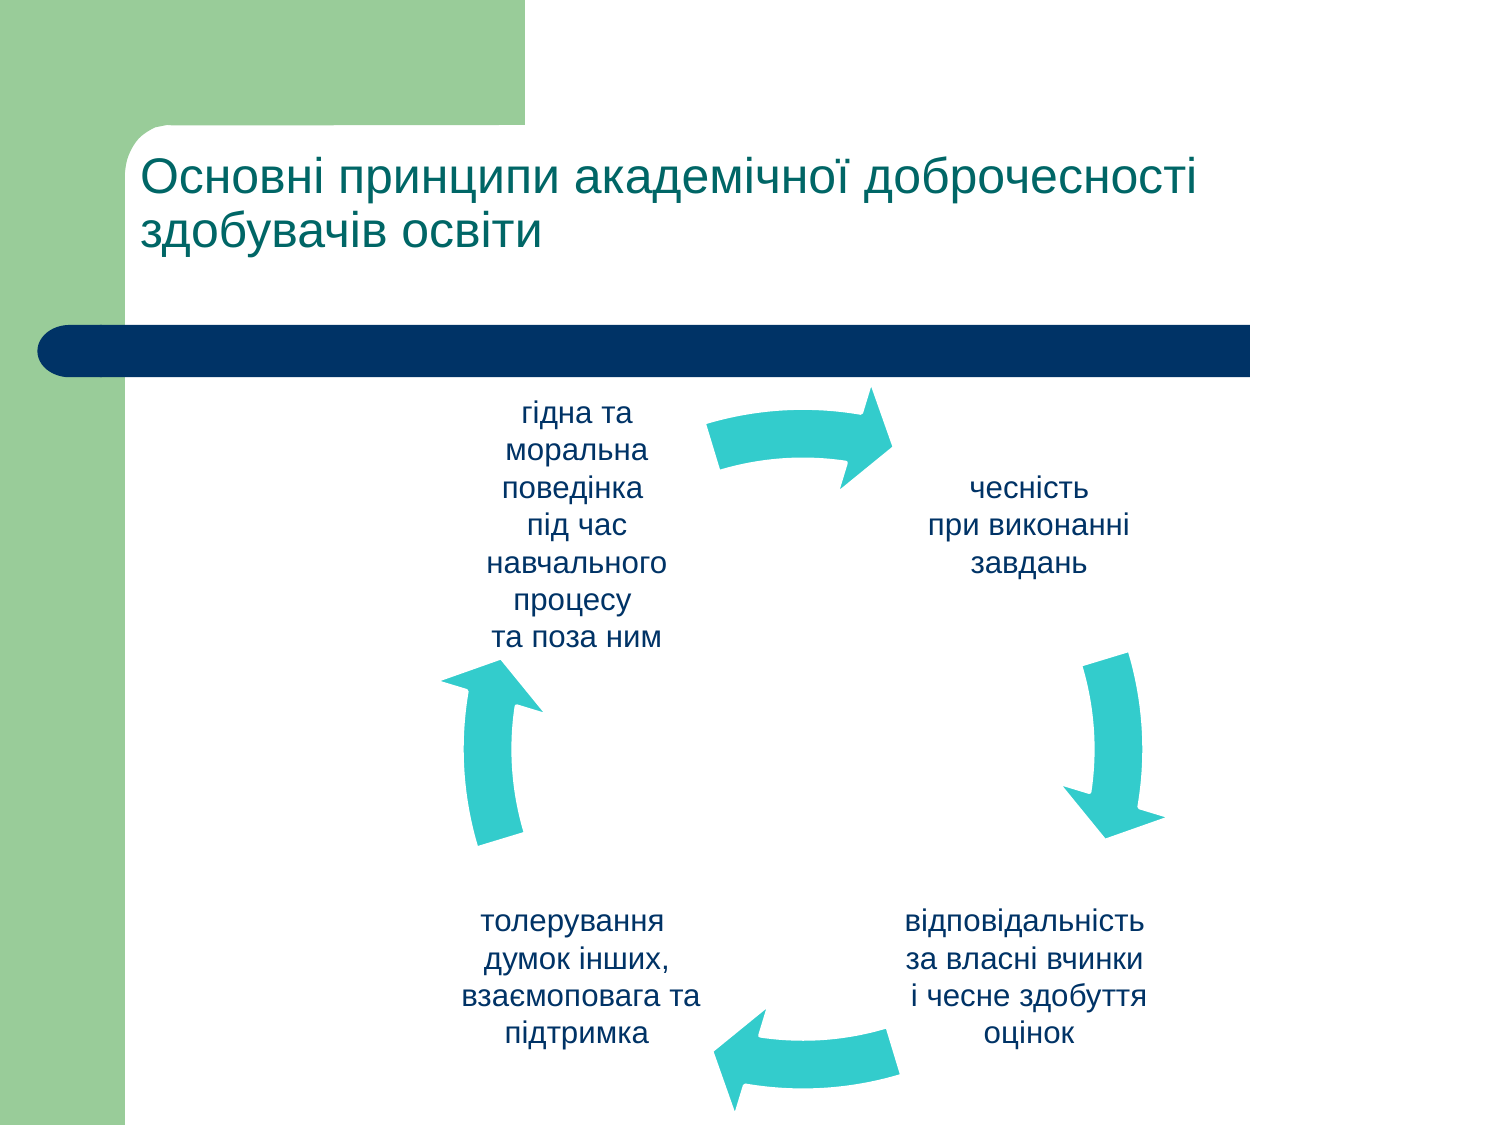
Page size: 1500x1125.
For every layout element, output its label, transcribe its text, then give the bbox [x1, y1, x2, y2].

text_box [135, 373, 1471, 1125]
title Основні принципи академічної доброчесності здобувачів освіти [124, 167, 1426, 300]
